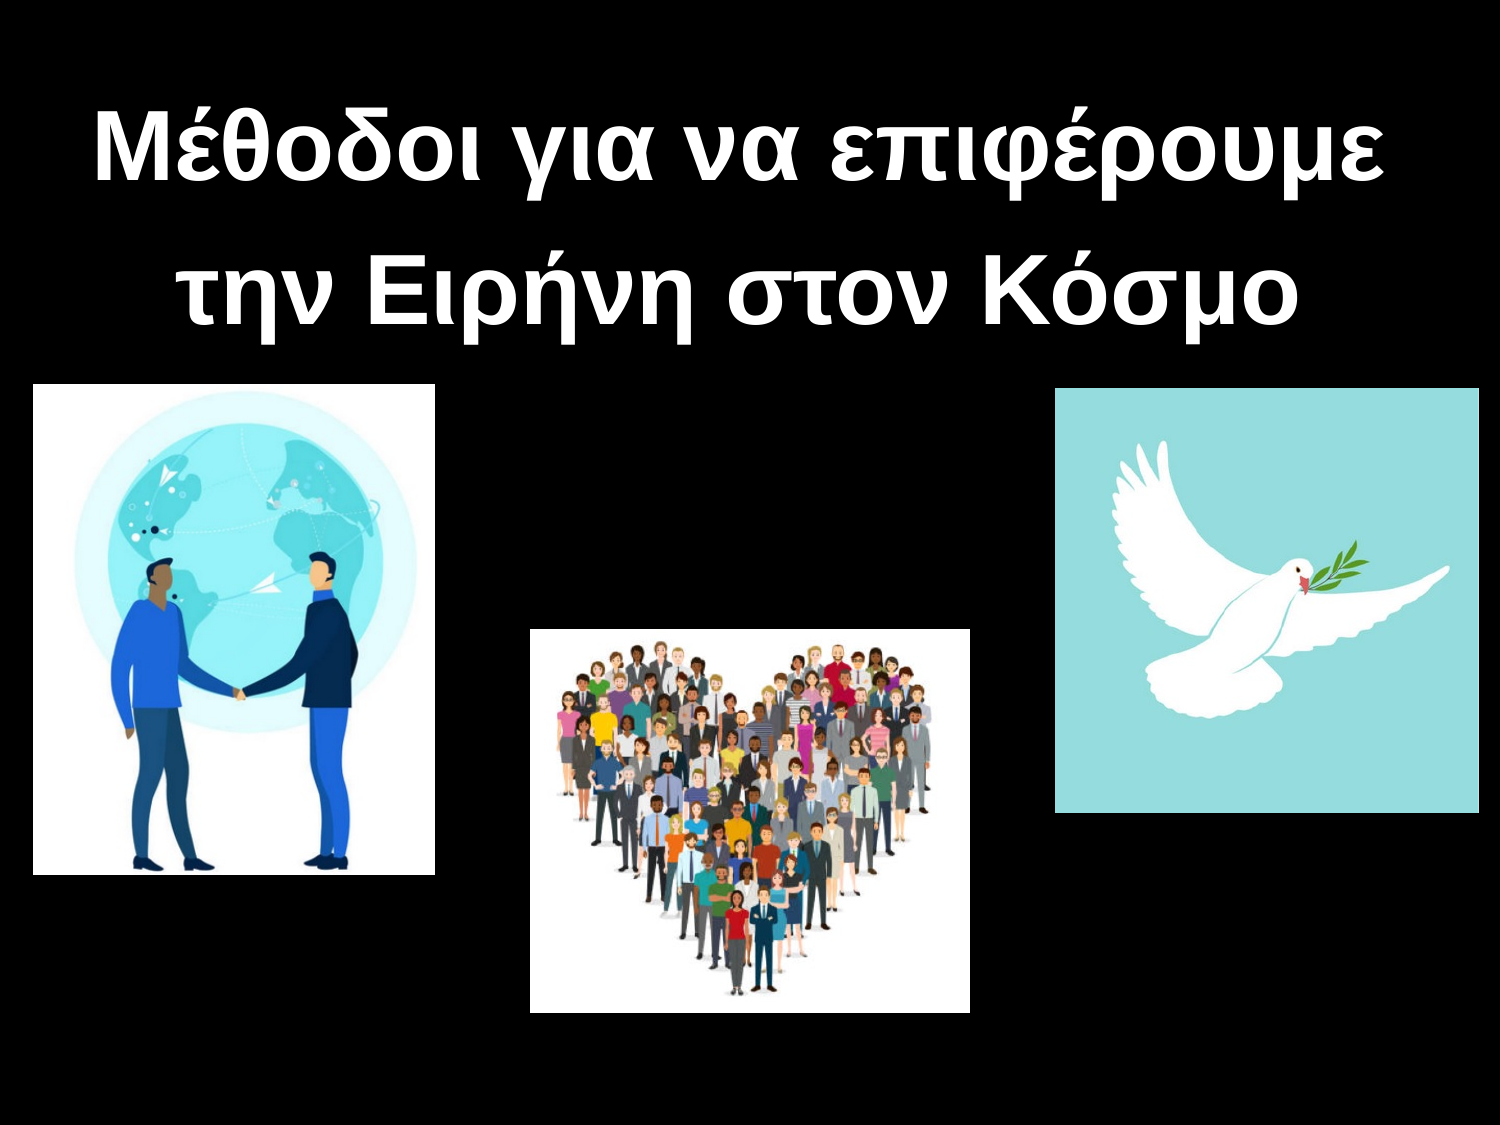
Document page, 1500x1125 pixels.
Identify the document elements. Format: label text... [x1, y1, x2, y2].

picture [33, 384, 436, 876]
picture [530, 629, 970, 1013]
text_box Μέθοδοι για να επιφέρουμε την Ειρήνη στον Κόσμο [0, 49, 1479, 353]
picture [1055, 387, 1479, 813]
